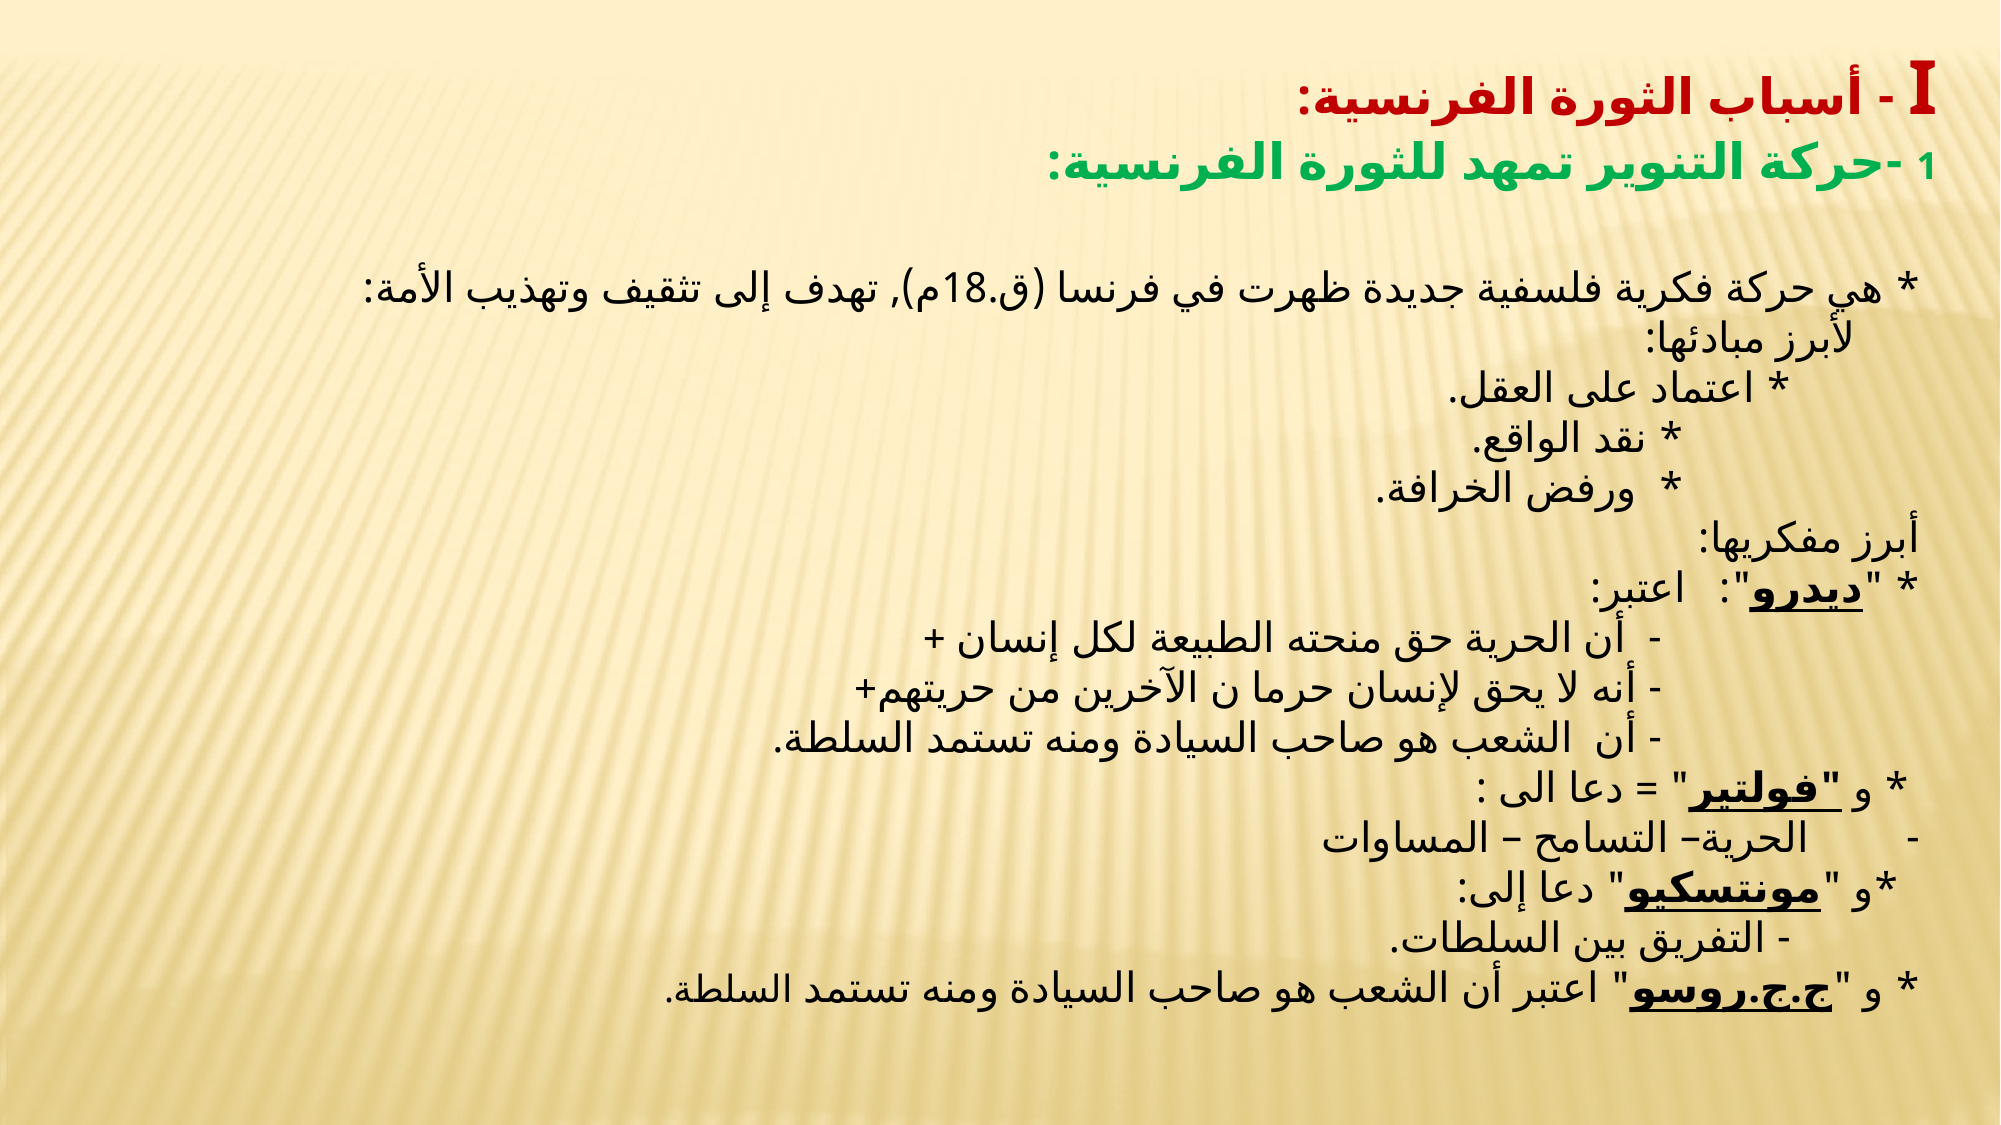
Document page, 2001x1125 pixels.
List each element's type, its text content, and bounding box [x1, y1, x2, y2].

text_box I - أسباب الثورة الفرنسية: 1 -حركة التنوير تمهد للثورة الفرنسية: [0, 32, 1953, 478]
text_box * هي حركة فكرية فلسفية جديدة ظهرت في فرنسا (ق.18م), تهدف إلى تثقيف وتهذيب الأمة: لأبرز مبادئها: * اعتماد على العقل. * نقد الواقع. * ورفض الخرافة. أبرز مفكريها: * "ديدرو": اعتبر: - أن الحرية حق منحته الطبيعة لكل إنسان + - أنه لا يحق لإنسان حرما ن الآخرين من حريتهم+ - أن الشعب هو صاحب السيادة ومنه تستمد السلطة. * و "فولتير" = دعا الى : - الحرية– التسامح – المساوات *و "مونتسكيو" دعا إلى: - التفريق بين السلطات. * و "ج.ج.روسو" اعتبر أن الشعب هو صاحب السيادة ومنه تستمد السلطة. [29, 253, 1935, 1019]
